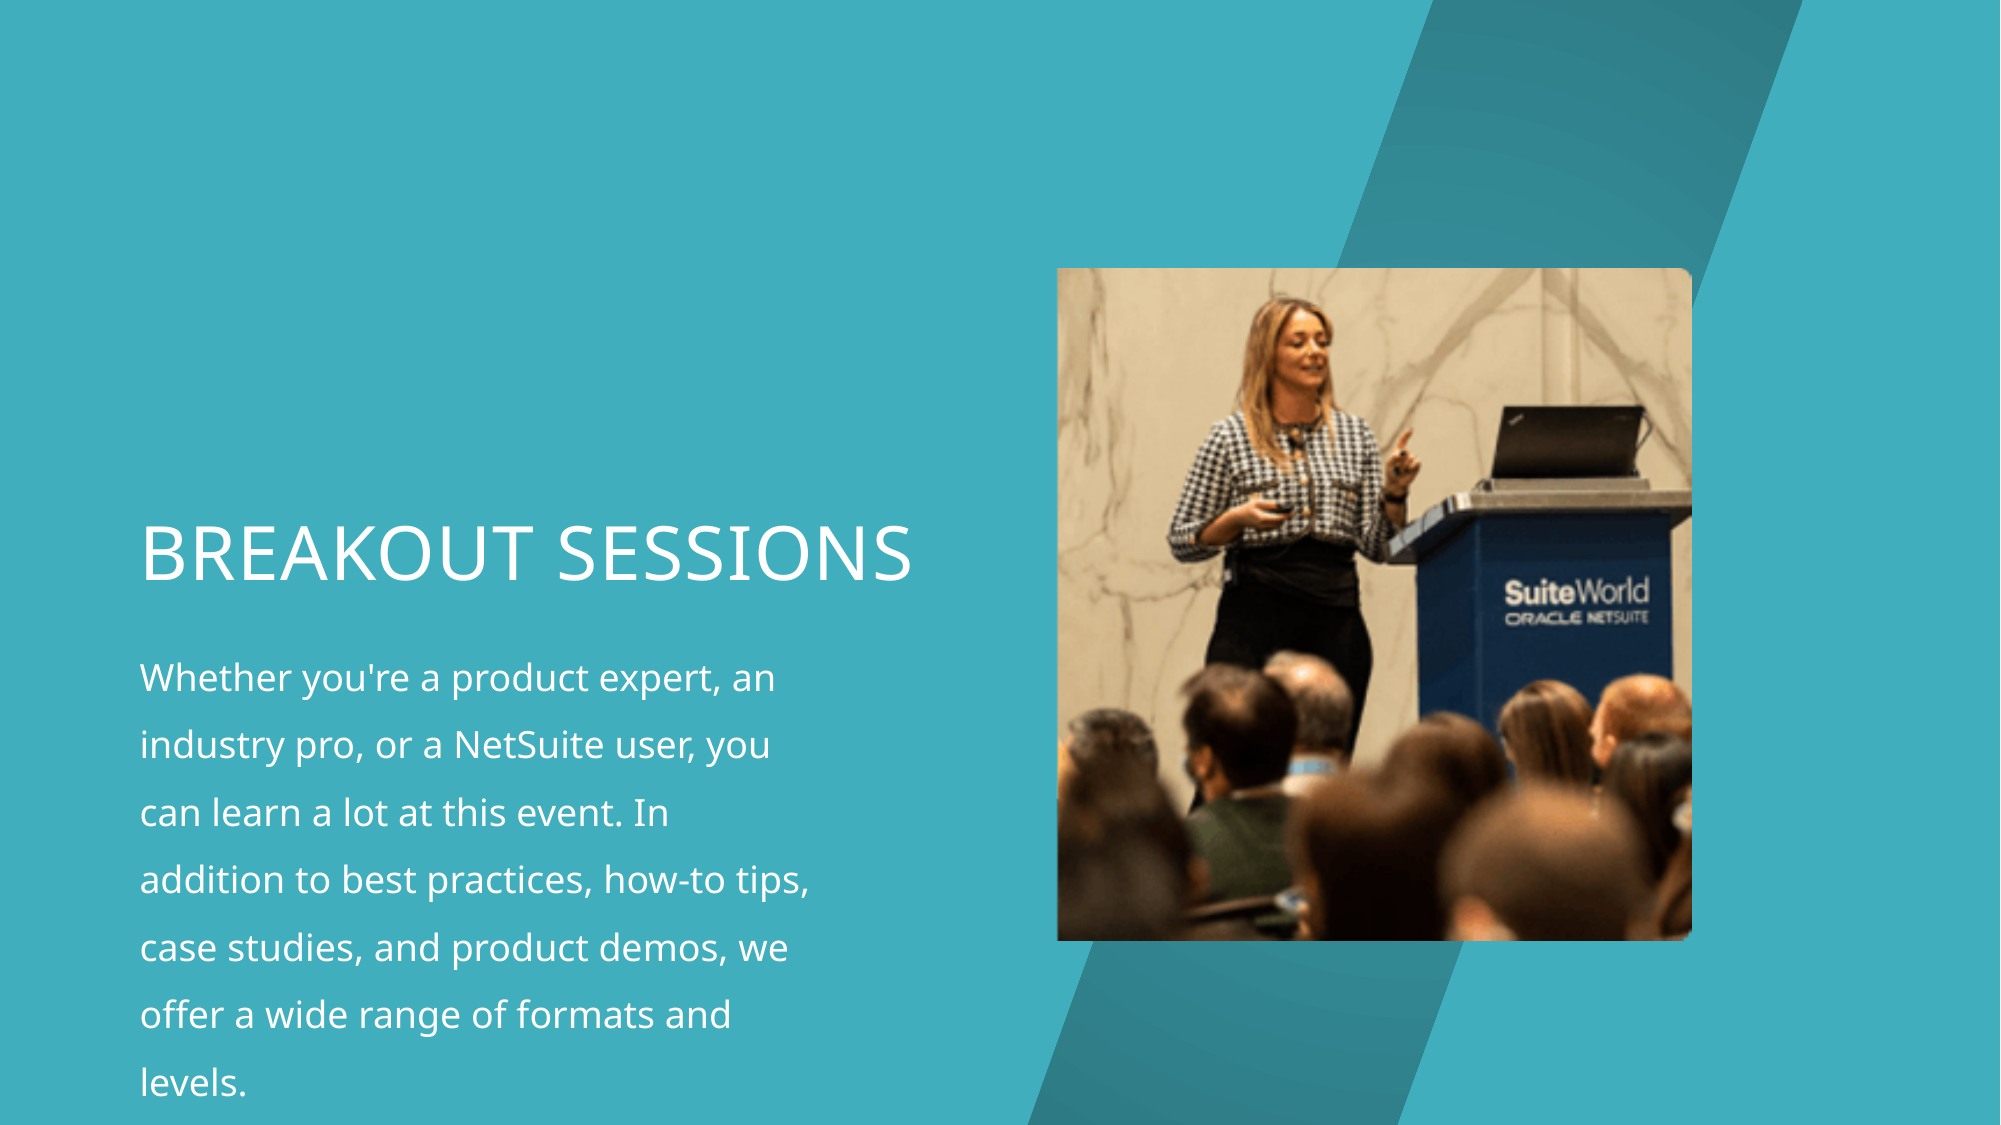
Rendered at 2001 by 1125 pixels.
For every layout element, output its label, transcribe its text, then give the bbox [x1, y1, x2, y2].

text_box Whether you're a product expert, an industry pro, or a NetSuite user, you can learn a lot at this event. In addition to best practices, how-to tips, case studies, and product demos, we offer a wide range of formats and levels. [139, 631, 814, 1104]
text_box [1336, 0, 1803, 308]
text_box [1027, 941, 1464, 1125]
list Breakout Sessions [139, 515, 1056, 599]
picture [1056, 268, 1692, 941]
